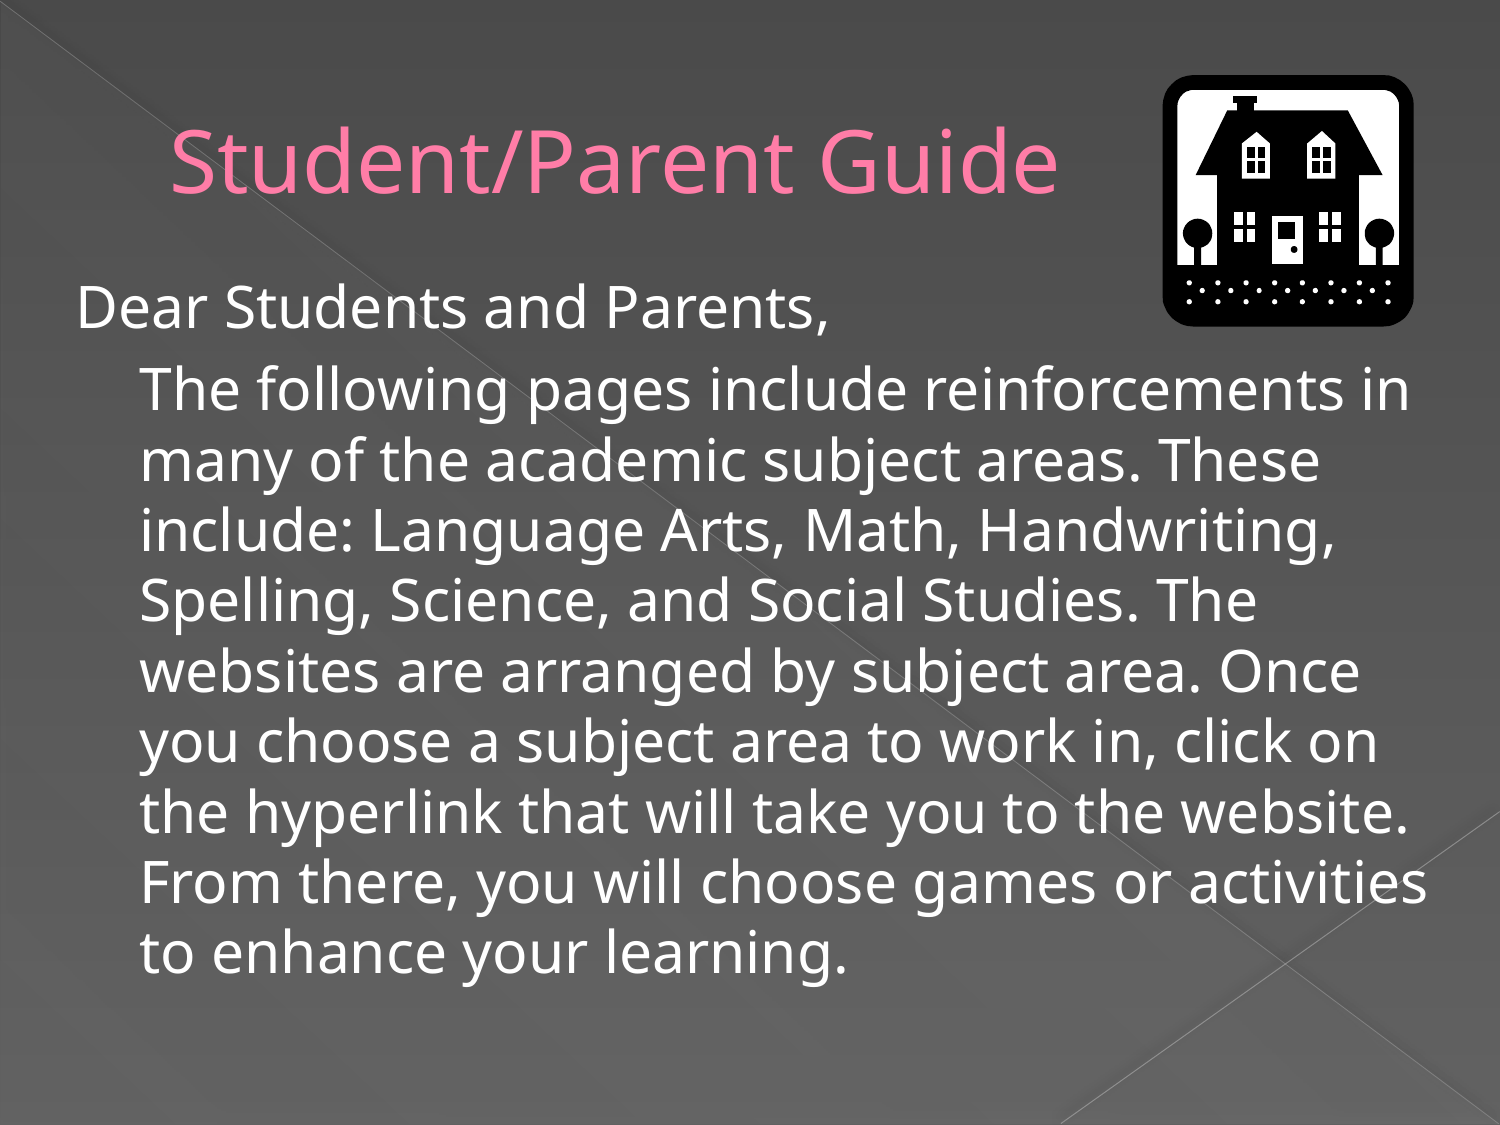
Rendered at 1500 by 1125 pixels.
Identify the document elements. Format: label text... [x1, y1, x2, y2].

title Student/Parent Guide [75, 43, 1425, 262]
list Dear Students and Parents, The following pages include reinforcements in many of the academic subject areas. These include: Language Arts, Math, Handwriting, Spelling, Science, and Social Studies. The websites are arranged by subject area. Once you choose a subject area to work in, click on the hyperlink that will take you to the website. From there, you will choose games or activities to enhance your learning. [50, 262, 1450, 1005]
picture [1162, 74, 1414, 327]
